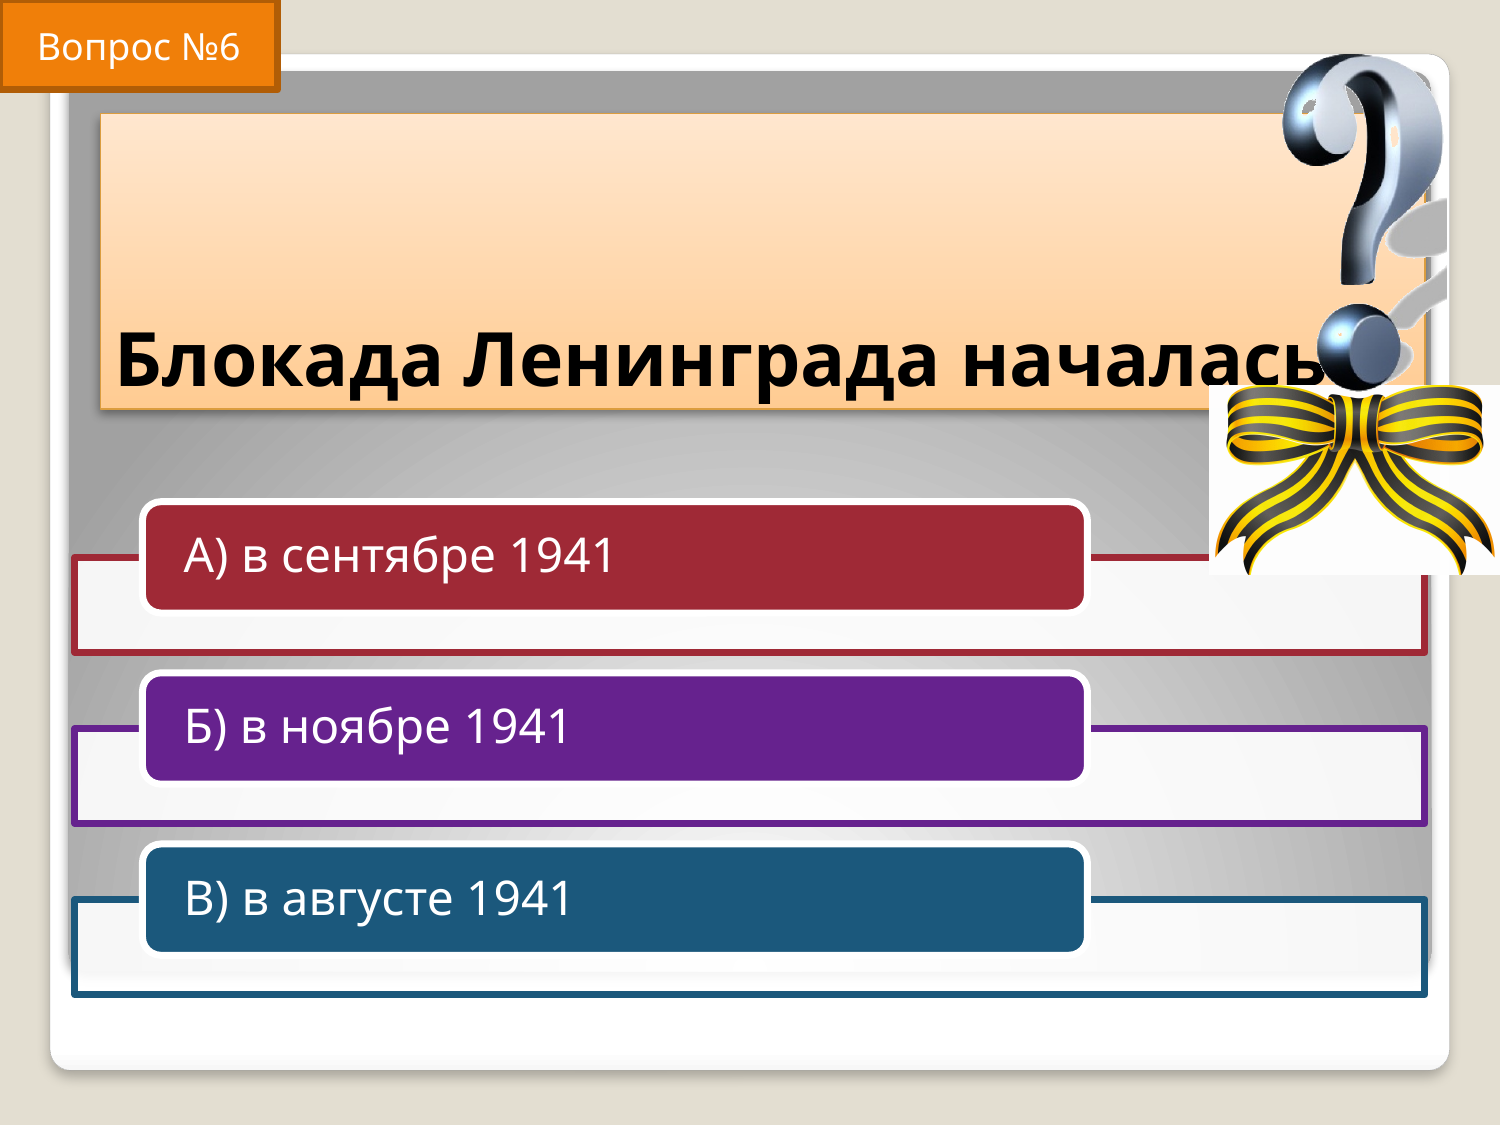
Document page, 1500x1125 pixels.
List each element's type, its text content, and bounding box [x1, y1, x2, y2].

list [74, 491, 1426, 1006]
title Блокада Ленинграда началась [100, 113, 1262, 410]
text_box Вопрос №6 [0, 0, 281, 93]
picture [1209, 42, 1500, 575]
